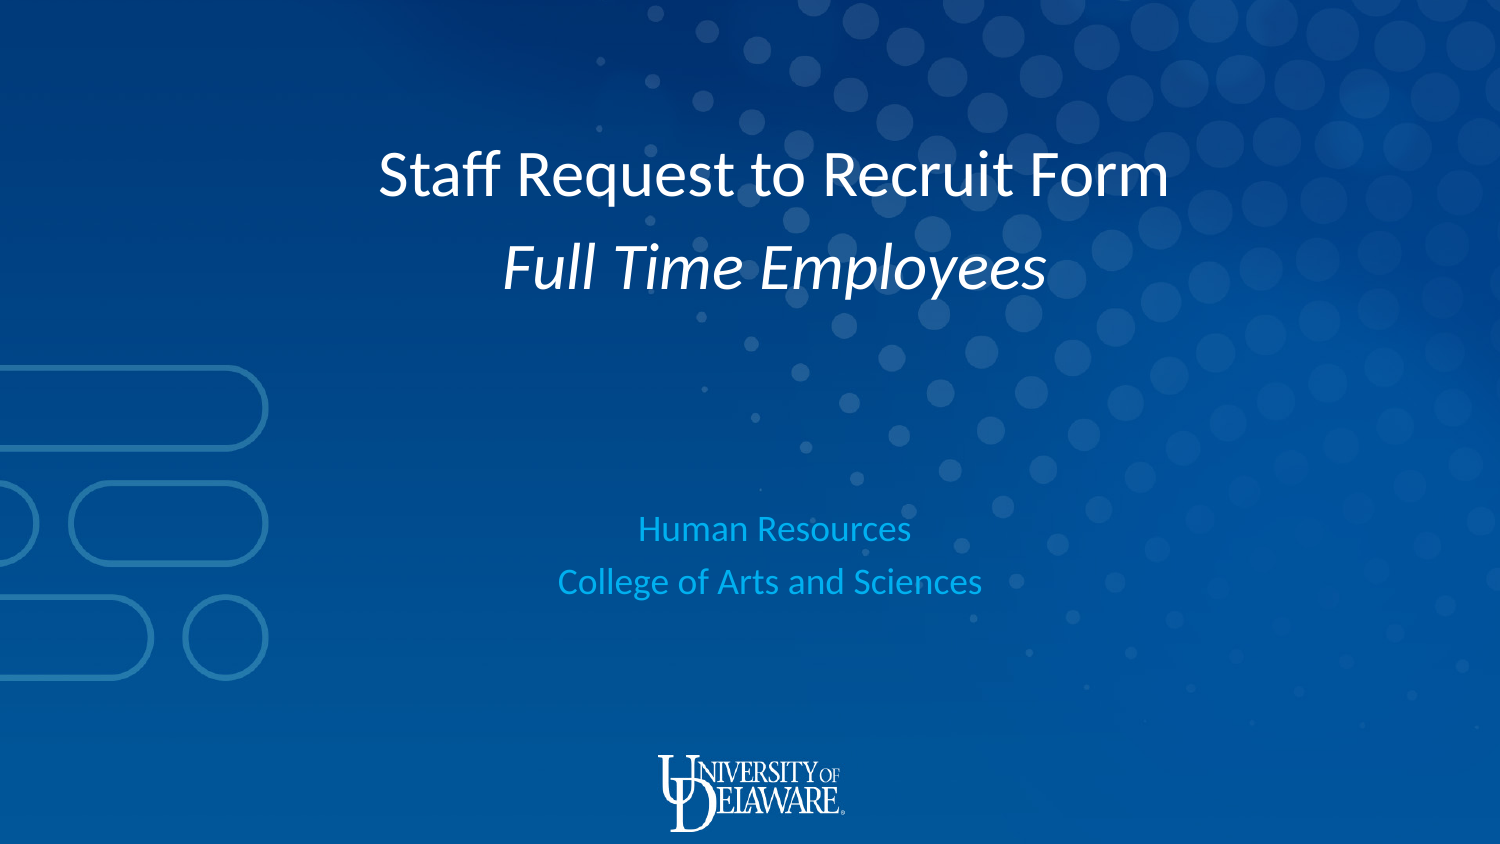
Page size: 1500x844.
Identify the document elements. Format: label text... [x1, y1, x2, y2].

picture [0, 0, 1500, 844]
list Human Resources College of Arts and Sciences [249, 496, 1300, 697]
list Staff Request to Recruit Form Full Time Employees [137, 134, 1413, 485]
